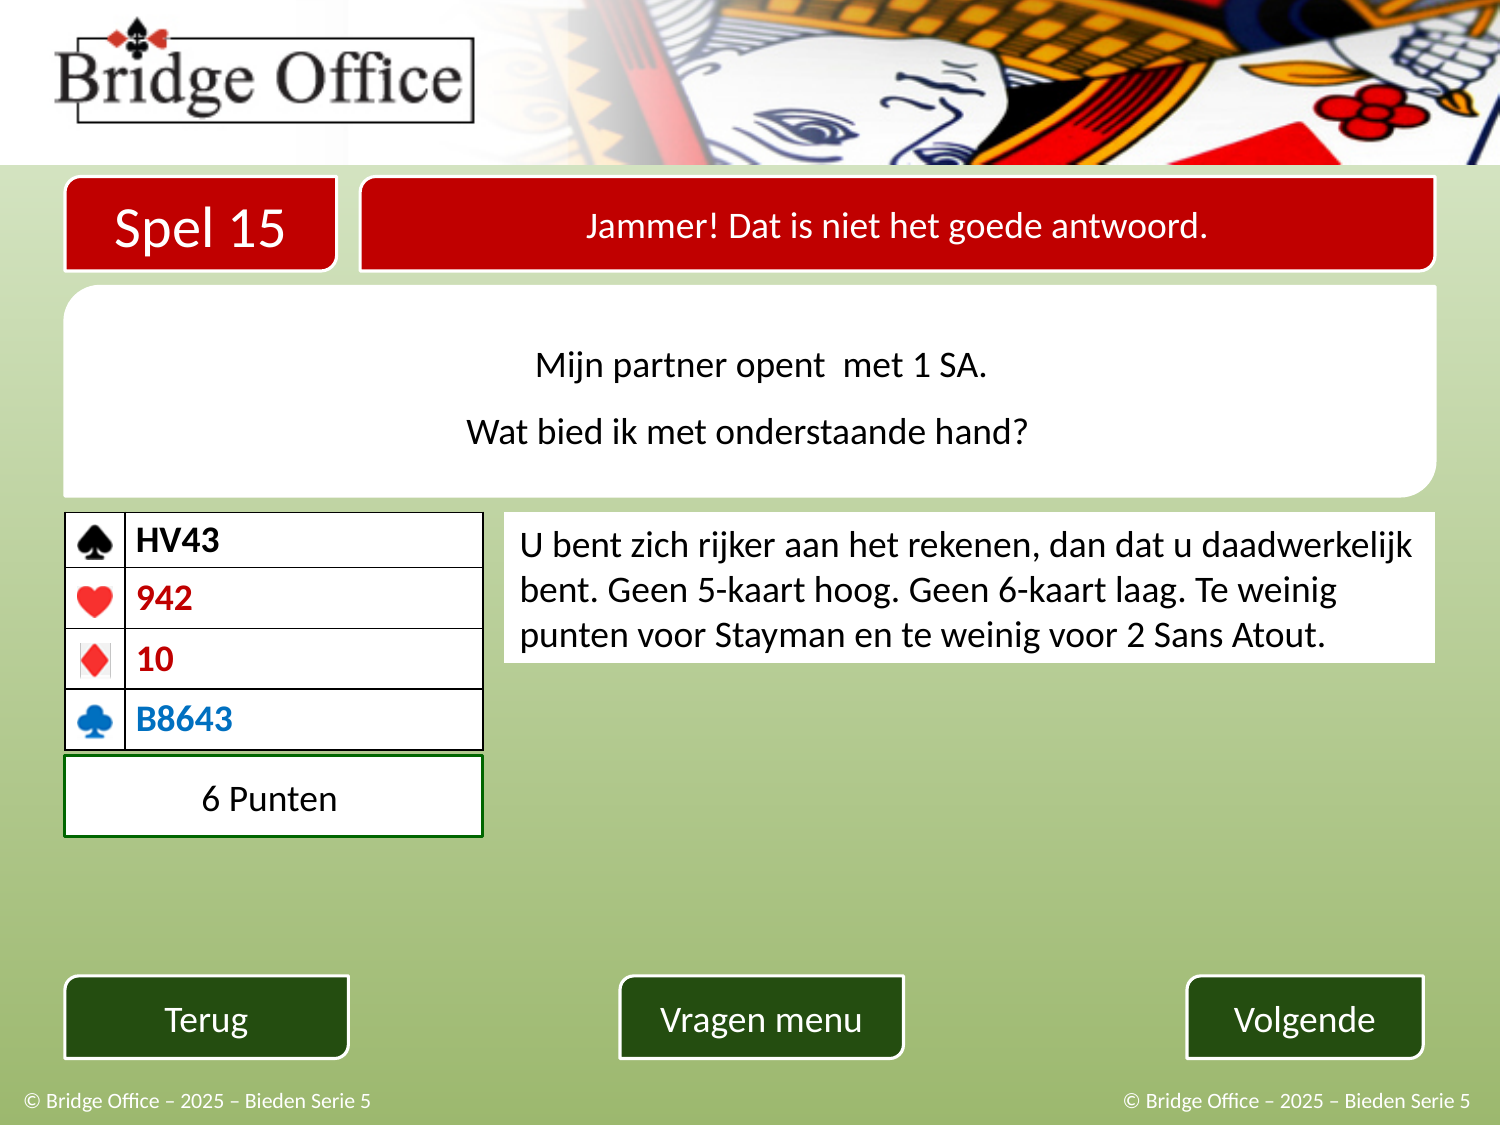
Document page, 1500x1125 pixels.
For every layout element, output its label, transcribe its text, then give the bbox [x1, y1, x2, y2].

picture [77, 703, 114, 740]
picture [77, 643, 114, 679]
text_box © Bridge Office – 2025 – Bieden Serie 5 [8, 1079, 393, 1121]
table_cell 942 [126, 568, 482, 628]
table_cell [66, 568, 124, 628]
text_box Terug [63, 974, 350, 1061]
text_box Vragen menu [618, 974, 906, 1061]
text_box Volgende [1185, 974, 1425, 1061]
table_cell 10 [126, 629, 482, 688]
text_box © Bridge Office – 2025 – Bieden Serie 5 [1107, 1079, 1500, 1121]
text_box Spel 15 [63, 179, 339, 273]
table_header HV43 [126, 513, 482, 567]
table_cell [66, 629, 124, 688]
picture [0, 0, 1500, 166]
text_box U bent zich rijker aan het rekenen, dan dat u daadwerkelijk bent. Geen 5-kaart hoog. Geen 6-kaart laag. Te weinig punten voor Stayman en te weinig voor 2 Sans Atout. [504, 512, 1435, 663]
text_box 6 Punten [63, 754, 484, 838]
text_box Wat bied ik met onderstaande hand? [451, 399, 1072, 460]
table_cell B8643 [126, 690, 482, 749]
picture [77, 585, 114, 618]
text_box Mijn partner opent met 1 SA. [508, 332, 1015, 393]
table_cell [66, 690, 124, 749]
picture [77, 524, 114, 561]
table_header [66, 513, 124, 567]
text_box Jammer! Dat is niet het goede antwoord. [358, 179, 1437, 273]
text_box [63, 284, 1437, 498]
